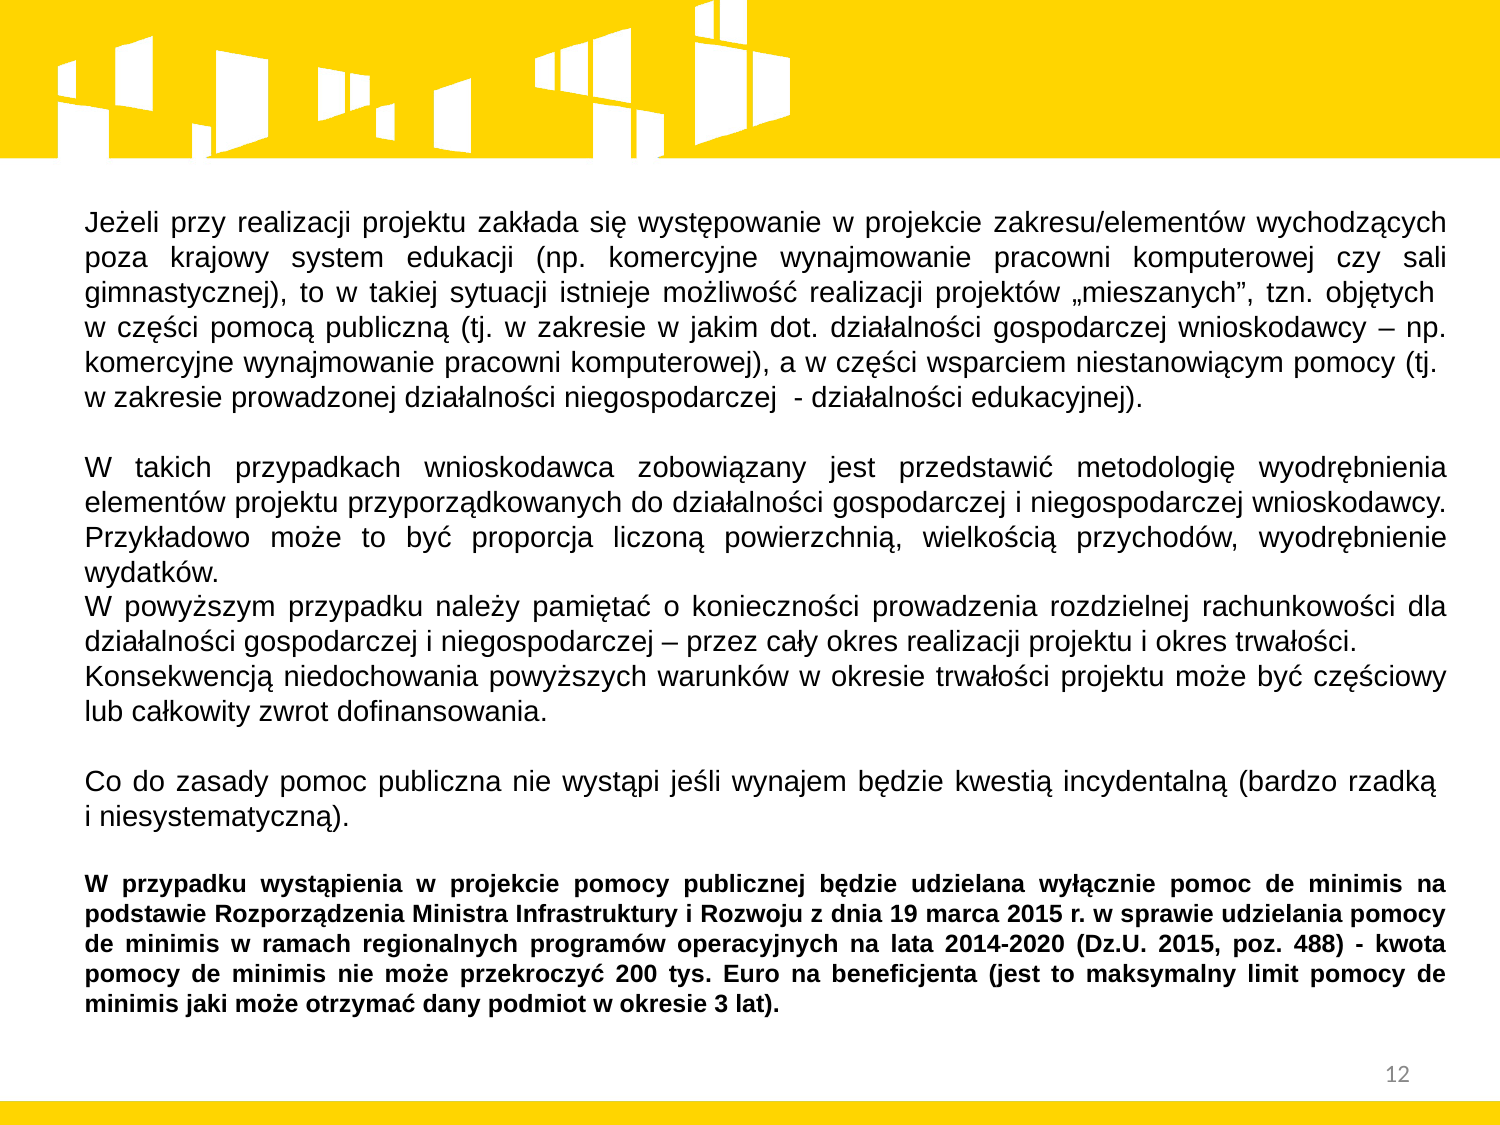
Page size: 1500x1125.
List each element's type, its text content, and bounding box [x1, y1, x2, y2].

text_box Jeżeli przy realizacji projektu zakłada się występowanie w projekcie zakresu/elementów wychodzących poza krajowy system edukacji (np. komercyjne wynajmowanie pracowni komputerowej czy sali gimnastycznej), to w takiej sytuacji istnieje możliwość realizacji projektów „mieszanych”, tzn. objętych w części pomocą publiczną (tj. w zakresie w jakim dot. działalności gospodarczej wnioskodawcy – np. komercyjne wynajmowanie pracowni komputerowej), a w części wsparciem niestanowiącym pomocy (tj. w zakresie prowadzonej działalności niegospodarczej - działalności edukacyjnej). W takich przypadkach wnioskodawca zobowiązany jest przedstawić metodologię wyodrębnienia elementów projektu przyporządkowanych do działalności gospodarczej i niegospodarczej wnioskodawcy. Przykładowo może to być proporcja liczoną powierzchnią, wielkością przychodów, wyodrębnienie wydatków. W powyższym przypadku należy pamiętać o konieczności prowadzenia rozdzielnej rachunkowości dla działalności gospodarczej i niegospodarczej – przez cały okres realizacji projektu i okres trwałości. Konsekwencją niedochowania powyższych warunków w okresie trwałości projektu może być częściowy lub całkowity zwrot dofinansowania. Co do zasady pomoc publiczna nie wystąpi jeśli wynajem będzie kwestią incydentalną (bardzo rzadką i niesystematyczną). W przypadku wystąpienia w projekcie pomocy publicznej będzie udzielana wyłącznie pomoc de minimis na podstawie Rozporządzenia Ministra Infrastruktury i Rozwoju z dnia 19 marca 2015 r. w sprawie udzielania pomocy de minimis w ramach regionalnych programów operacyjnych na lata 2014-2020 (Dz.U. 2015, poz. 488) - kwota pomocy de minimis nie może przekroczyć 200 tys. Euro na beneficjenta (jest to maksymalny limit pomocy de minimis jaki może otrzymać dany podmiot w okresie 3 lat). [69, 160, 1464, 1125]
picture [0, 0, 1500, 1125]
